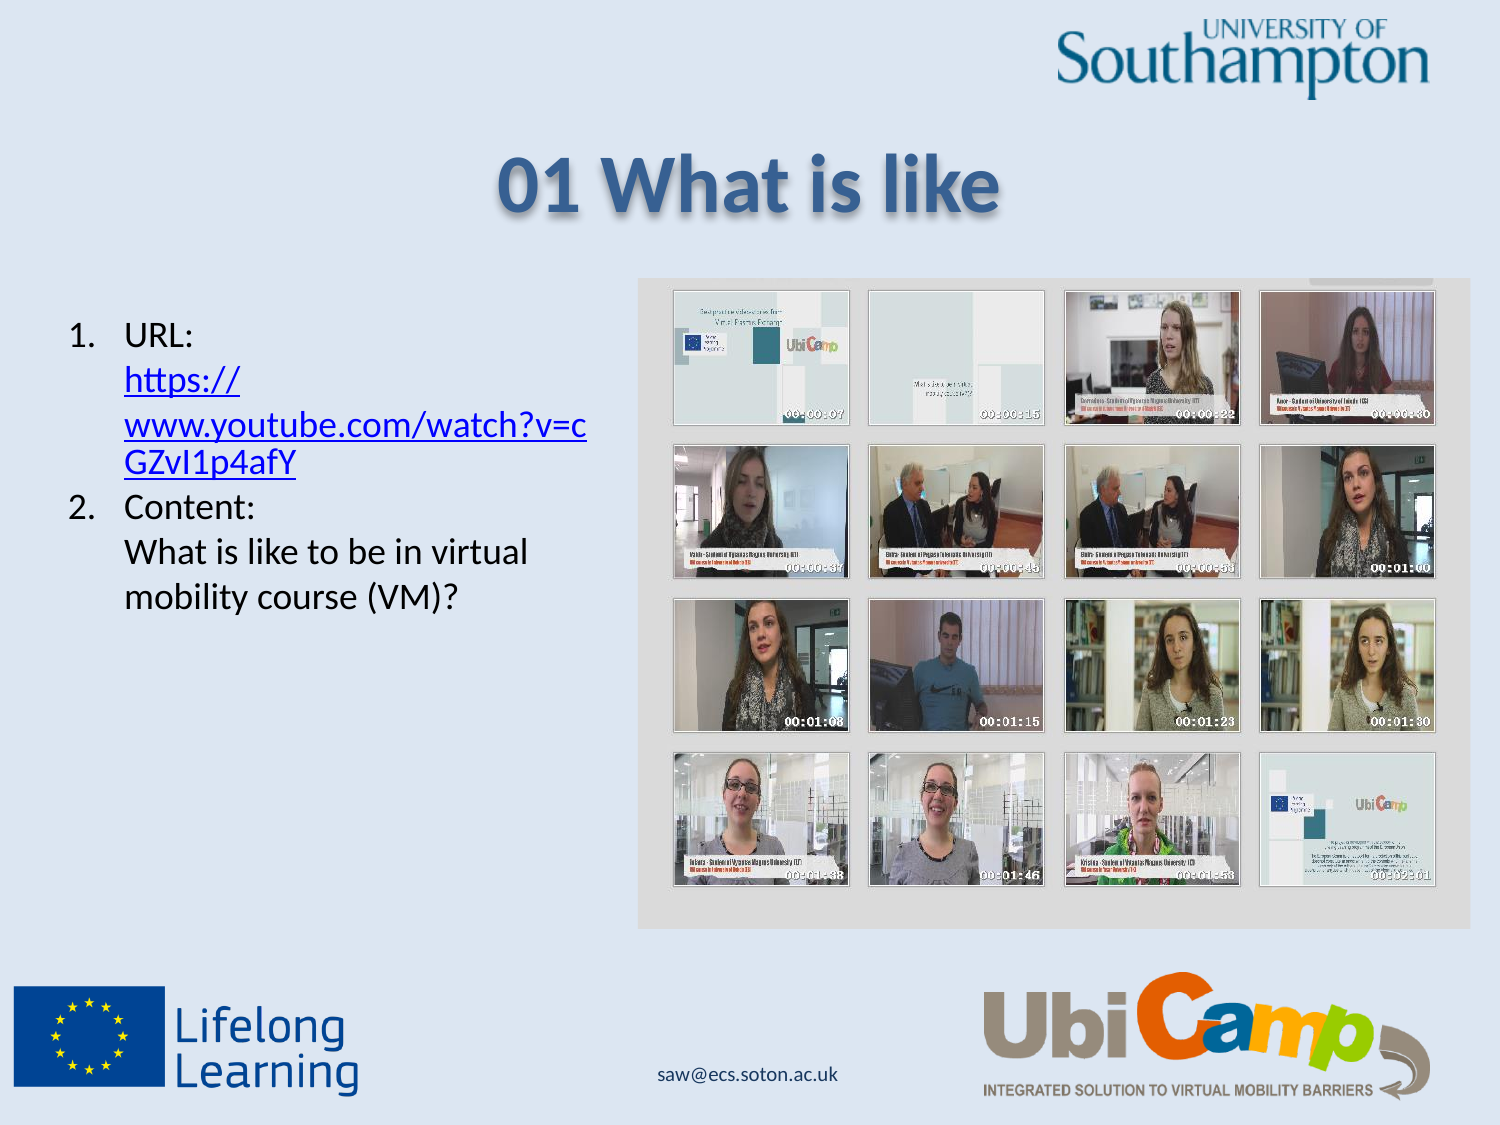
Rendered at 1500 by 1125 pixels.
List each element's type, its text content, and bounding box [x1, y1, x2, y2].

footer saw@ecs.soton.ac.uk [512, 1042, 988, 1103]
picture [984, 972, 1430, 1101]
title 01 What is like [75, 125, 1425, 233]
text_box URL: https://www.youtube.com/watch?v=cGZvI1p4afY Content: What is like to be in virtual mobility course (VM)? [53, 302, 621, 588]
picture [0, 971, 367, 1125]
picture [637, 278, 1471, 929]
picture [1058, 19, 1430, 100]
